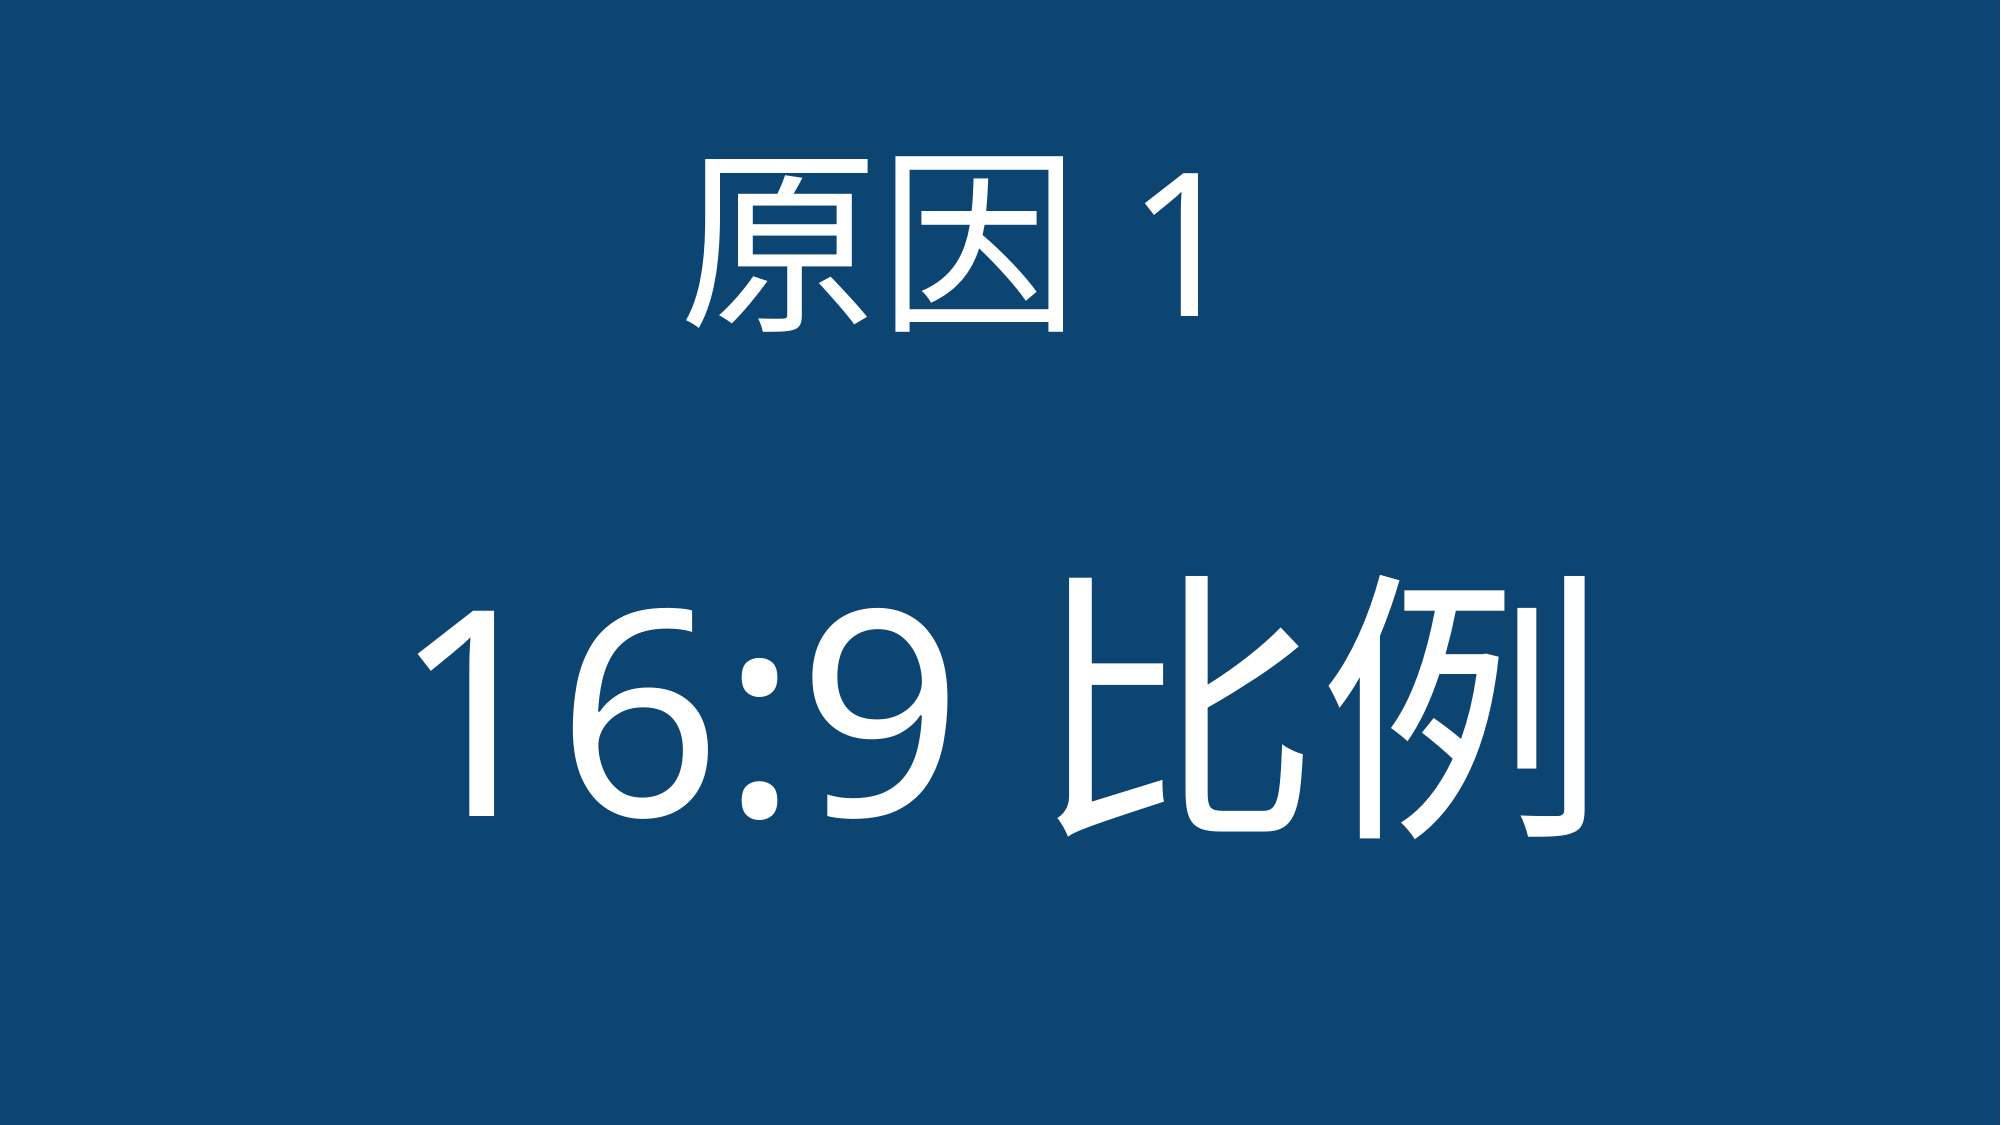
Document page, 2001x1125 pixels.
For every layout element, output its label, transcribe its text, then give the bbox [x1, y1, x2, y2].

text_box 16:9比例 [378, 522, 1622, 882]
text_box 原因1 [665, 109, 1257, 364]
